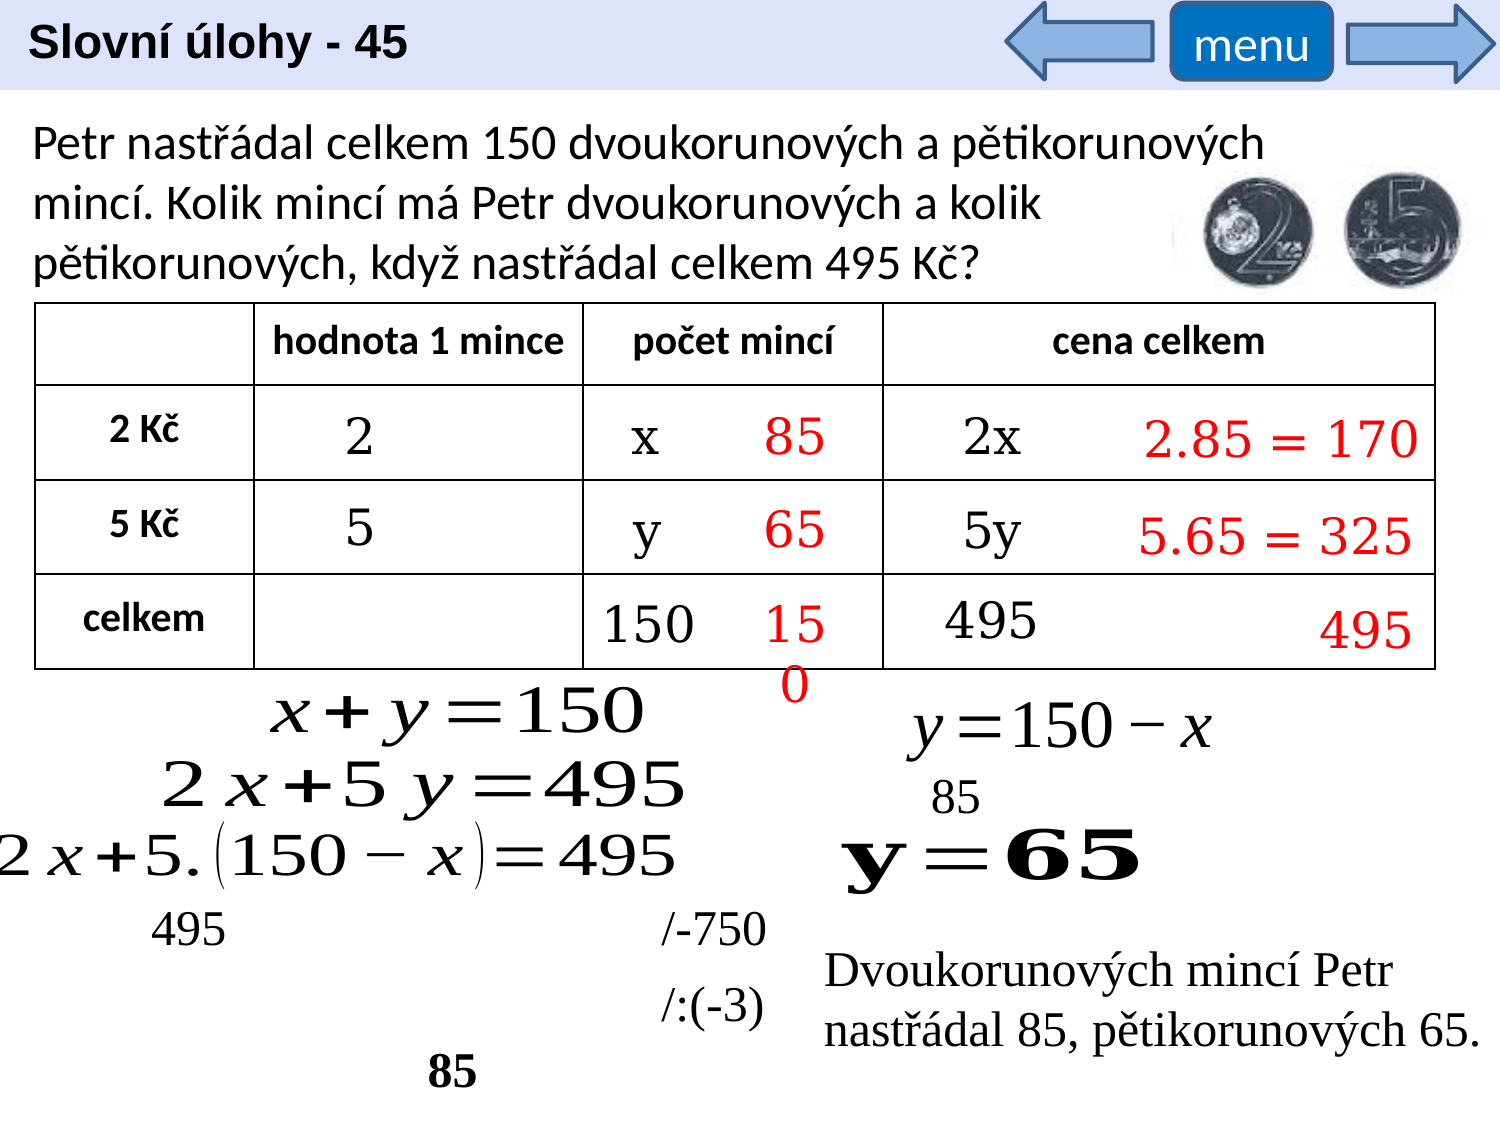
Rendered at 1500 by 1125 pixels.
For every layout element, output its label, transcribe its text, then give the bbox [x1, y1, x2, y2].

text_box 65 [738, 490, 854, 566]
table_cell [255, 481, 582, 573]
table_cell [255, 575, 582, 668]
text_box 5.65 = 325 [1045, 496, 1430, 572]
text_box 495 [844, 581, 1140, 656]
text_box 2 [233, 397, 488, 472]
text_box [0, 0, 1500, 92]
table_cell celkem [36, 575, 253, 668]
table_cell [884, 472, 1434, 479]
table_header [36, 304, 253, 384]
text_box 495 [1045, 591, 1430, 667]
table_cell [255, 386, 582, 479]
text_box Dvoukorunových mincí Petr nastřádal 85, pětikorunových 65. [808, 929, 1500, 1067]
text_box 2.85 = 170 [1051, 399, 1435, 475]
table_header cena celkem [884, 304, 1434, 384]
table_cell [584, 575, 882, 668]
text_box 85 [738, 397, 854, 472]
text_box x [588, 397, 702, 472]
table_cell [584, 481, 882, 573]
text_box 2x [854, 397, 1140, 472]
text_box Slovní úlohy - 45 [1328, 2, 1412, 76]
text_box y [588, 491, 708, 567]
table_cell 5 Kč [36, 481, 253, 573]
table_cell 2 Kč [36, 386, 253, 479]
text_box [1412, 3, 1497, 85]
table_cell [584, 386, 882, 479]
text_box /-750 [646, 888, 799, 964]
table_cell [884, 386, 1434, 399]
text_box 5y [844, 491, 1140, 567]
text_box Petr nastřádal celkem 150 dvoukorunových a pětikorunových mincí. Kolik mincí má Petr dvoukorunových a kolik pětikorunových, když nastřádal celkem 495 Kč? [17, 101, 1308, 272]
table_header počet mincí [584, 304, 882, 384]
table_header hodnota 1 mince [255, 304, 582, 384]
table_cell [884, 481, 1434, 573]
text_box 150 [578, 584, 719, 660]
text_box menu [1169, 0, 1335, 82]
picture [1172, 164, 1500, 295]
text_box /:(-3) [646, 964, 799, 1039]
text_box [1038, 76, 1047, 82]
text_box 150 [738, 584, 854, 720]
text_box Slovní úlohy - 45 [13, 2, 1176, 76]
text_box 5 [233, 487, 488, 563]
table_cell [884, 575, 1434, 668]
